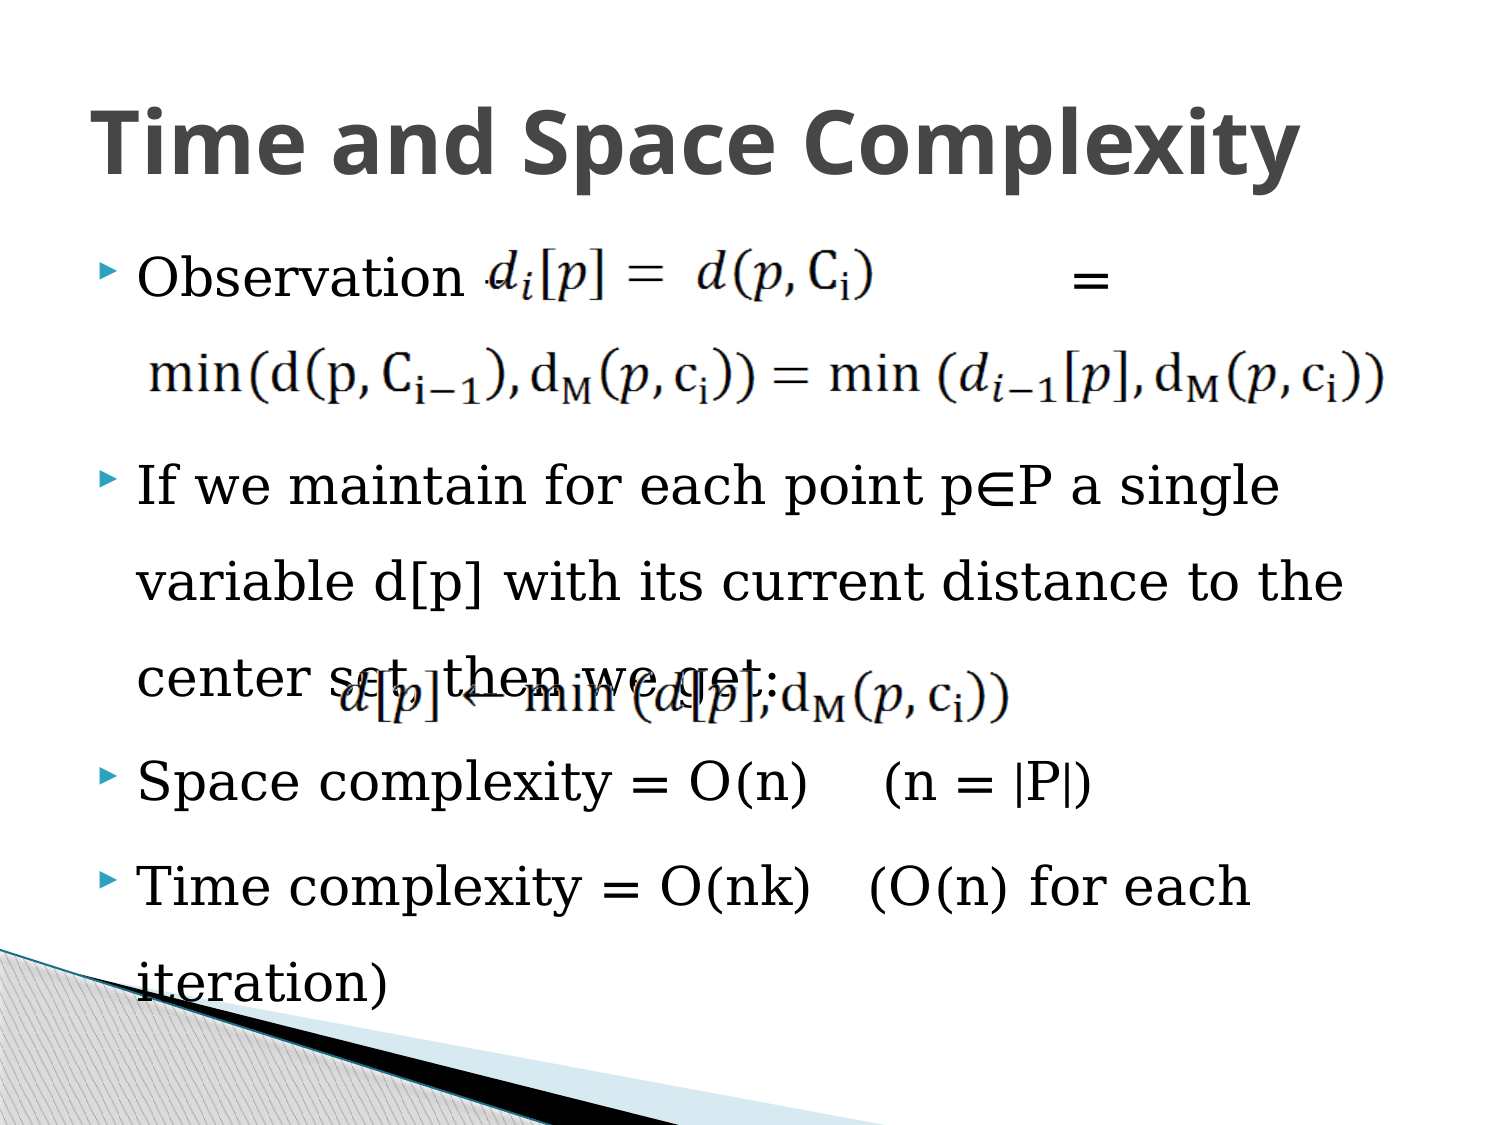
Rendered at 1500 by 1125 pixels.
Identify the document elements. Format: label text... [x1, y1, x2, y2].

picture [487, 236, 877, 314]
picture [135, 337, 760, 417]
title Time and Space Complexity [75, 45, 1425, 233]
picture [338, 658, 1013, 736]
picture [770, 337, 1389, 415]
list Observation – = If we maintain for each point p∈P a single variable d[p] with its current distance to the center set, then we get: Space complexity = O(n) (n = |P|) Time complexity = O(nk) (O(n) for each iteration) [64, 203, 1461, 1024]
